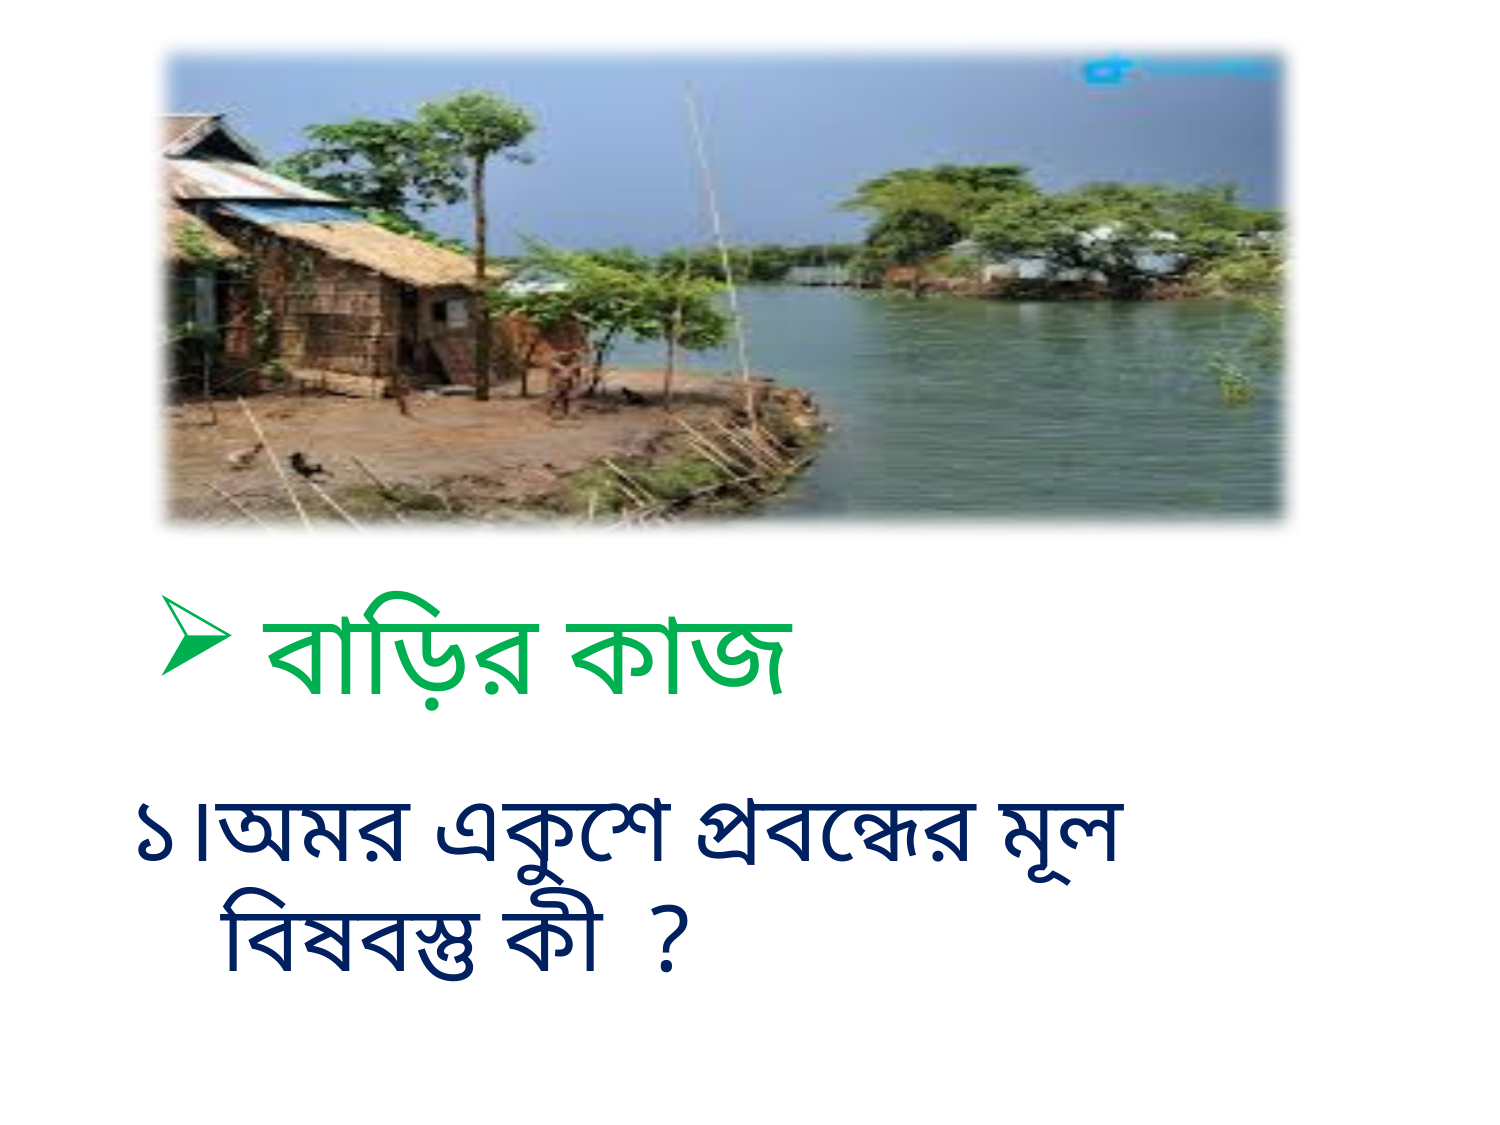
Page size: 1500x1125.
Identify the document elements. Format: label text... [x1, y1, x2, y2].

text_box ১।অমর একুশে প্রবন্ধের মূল বিষবস্তু কী ? [112, 762, 1375, 998]
text_box বাড়ির কাজ [137, 574, 1163, 725]
picture [149, 37, 1301, 538]
